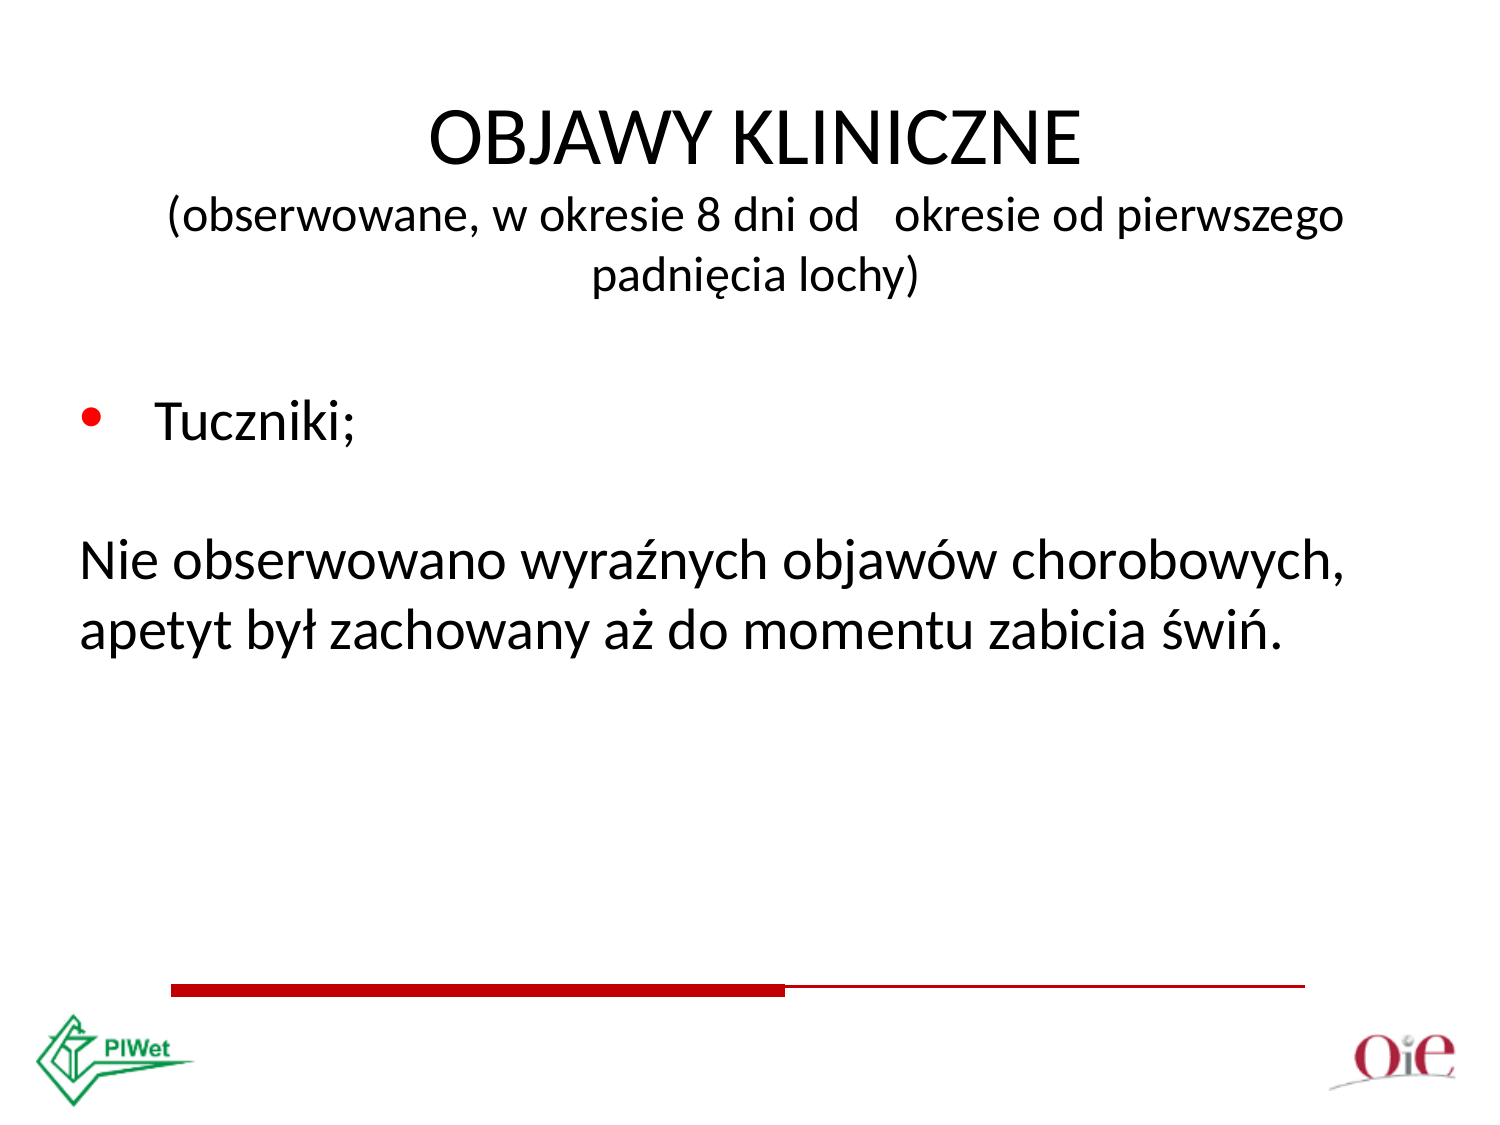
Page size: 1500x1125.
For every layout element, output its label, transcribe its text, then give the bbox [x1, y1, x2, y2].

picture [1328, 1034, 1459, 1091]
text_box OBJAWY KLINICZNE (obserwowane, w okresie 8 dni od okresie od pierwszego padnięcia lochy) Tuczniki; Nie obserwowano wyraźnych objawów chorobowych, apetyt był zachowany aż do momentu zabicia świń. [64, 74, 1447, 749]
picture [35, 1009, 196, 1118]
